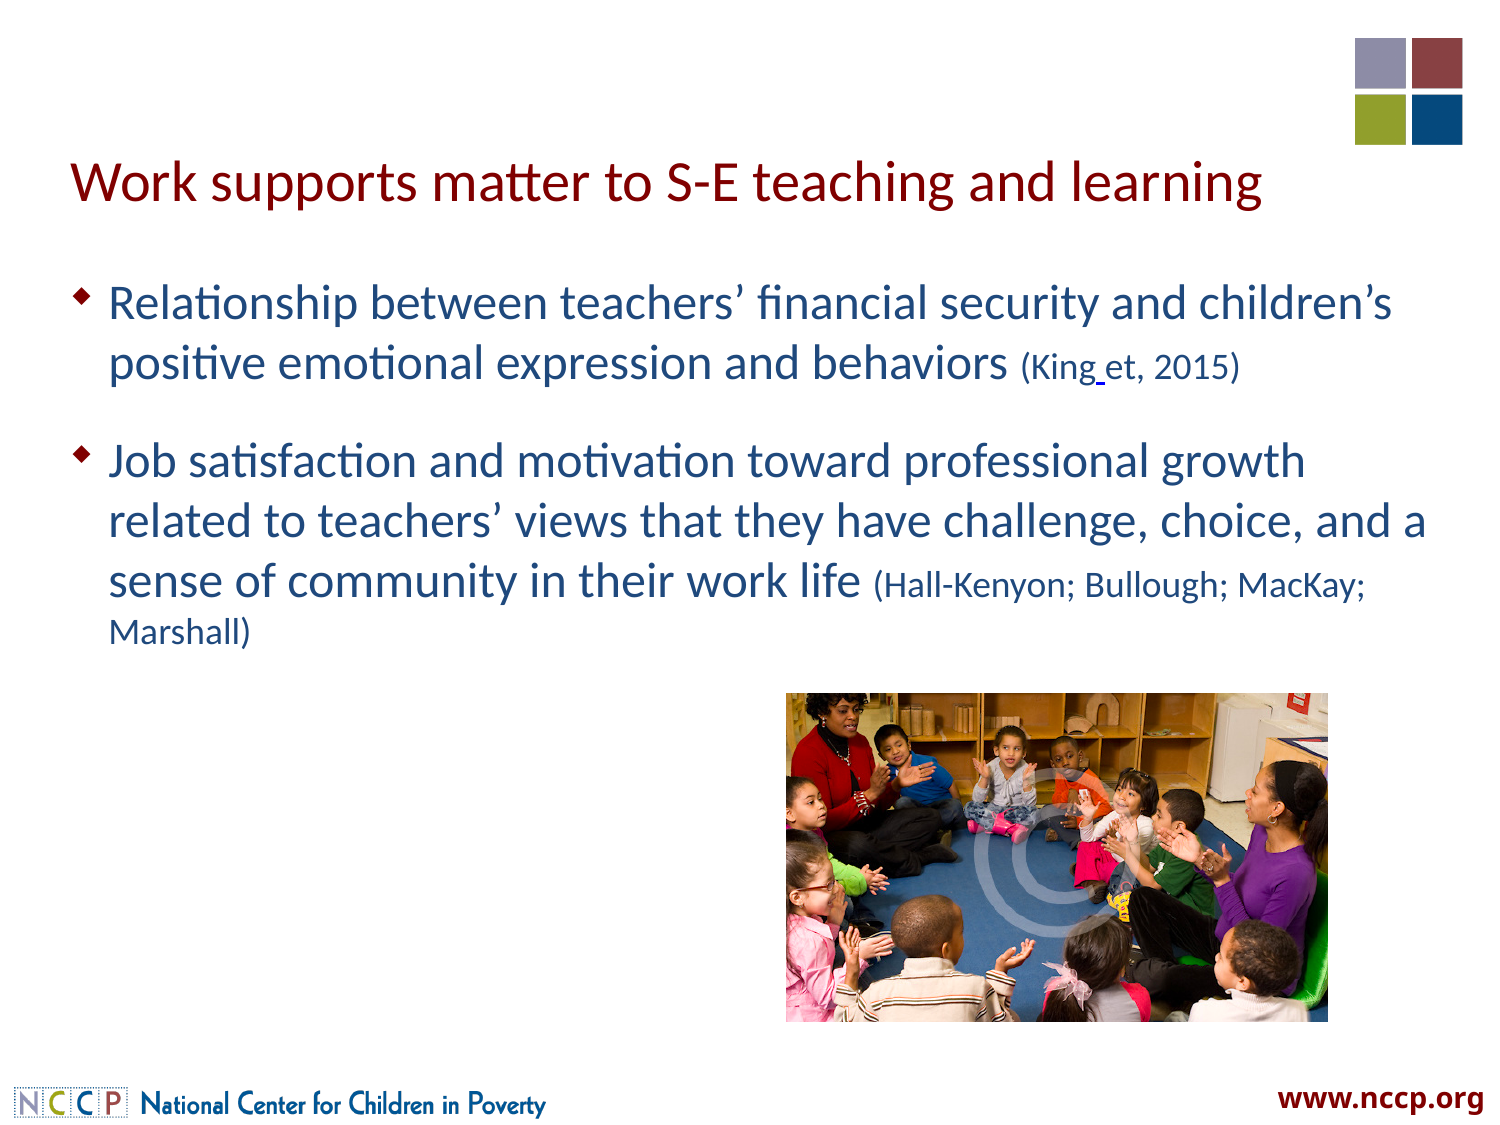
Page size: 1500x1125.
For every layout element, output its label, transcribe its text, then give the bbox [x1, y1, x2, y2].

title Work supports matter to S-E teaching and learning [55, 38, 1328, 222]
picture [786, 692, 1329, 1022]
list Relationship between teachers’ financial security and children’s positive emotional expression and behaviors (King et, 2015) Job satisfaction and motivation toward professional growth related to teachers’ views that they have challenge, choice, and a sense of community in their work life (Hall-Kenyon; Bullough; MacKay; Marshall) [55, 261, 1444, 1022]
picture [1355, 37, 1463, 145]
picture [14, 1087, 546, 1119]
